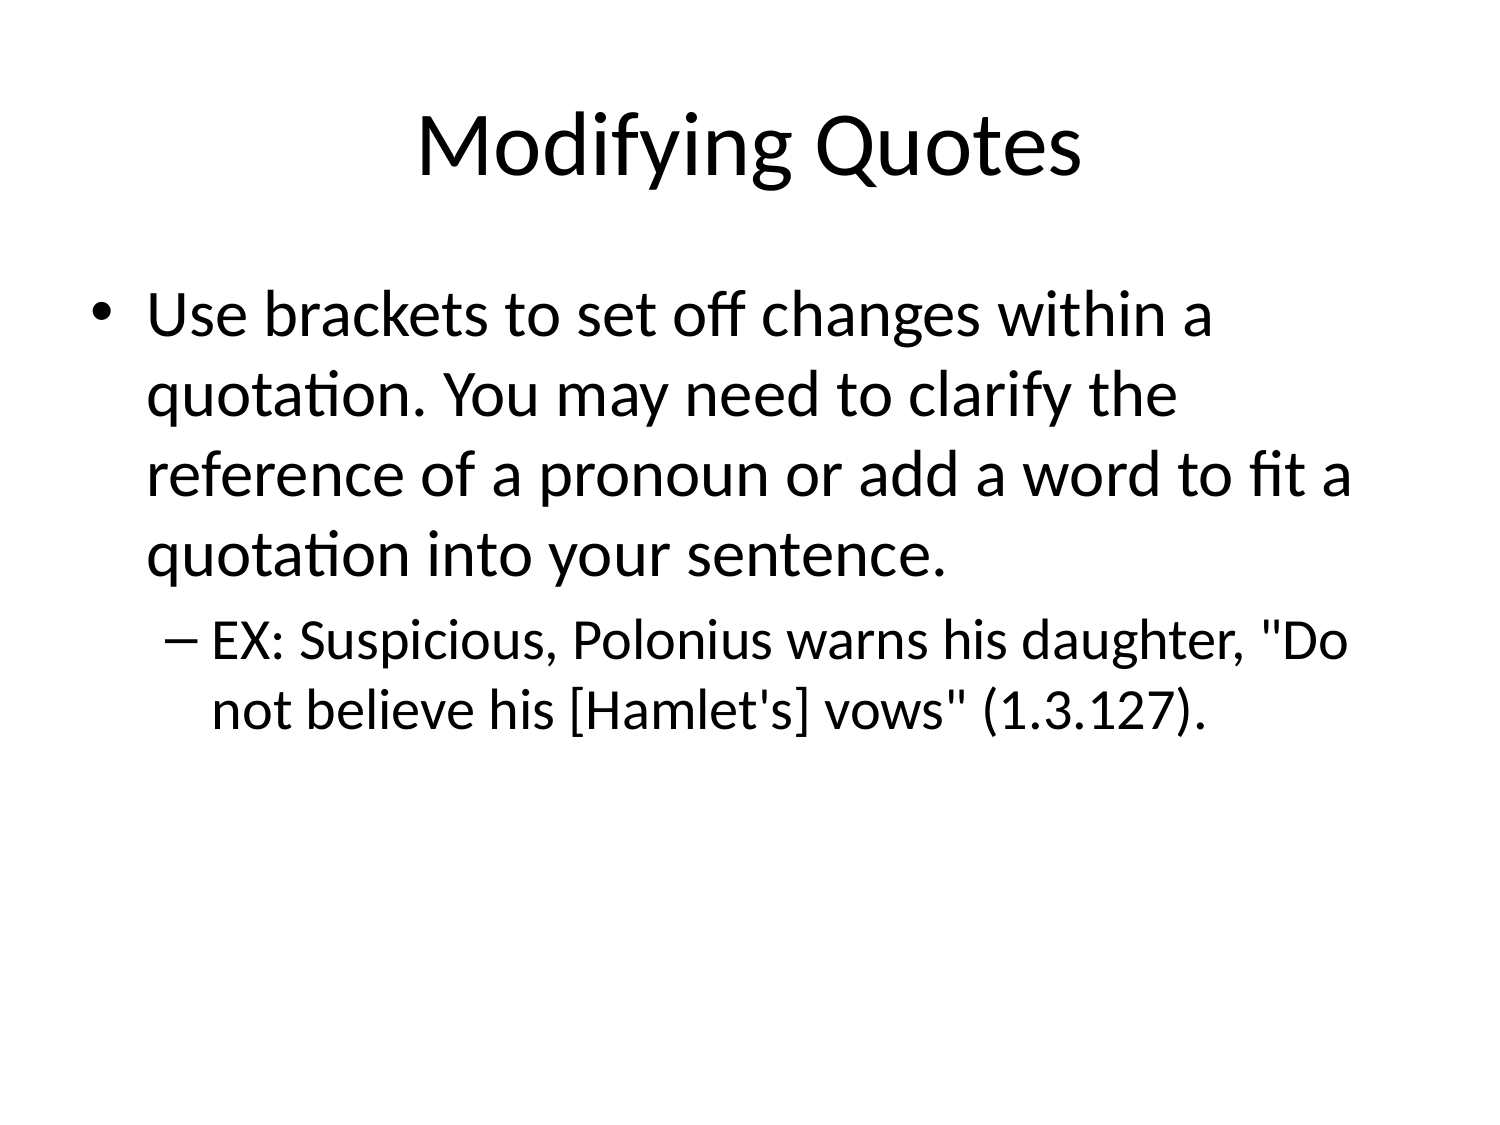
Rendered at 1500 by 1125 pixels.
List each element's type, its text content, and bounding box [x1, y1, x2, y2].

title Modifying Quotes [75, 45, 1425, 233]
list Use brackets to set off changes within a quotation. You may need to clarify the reference of a pronoun or add a word to fit a quotation into your sentence. EX: Suspicious, Polonius warns his daughter, "Do not believe his [Hamlet's] vows" (1.3.127). [75, 262, 1425, 1005]
